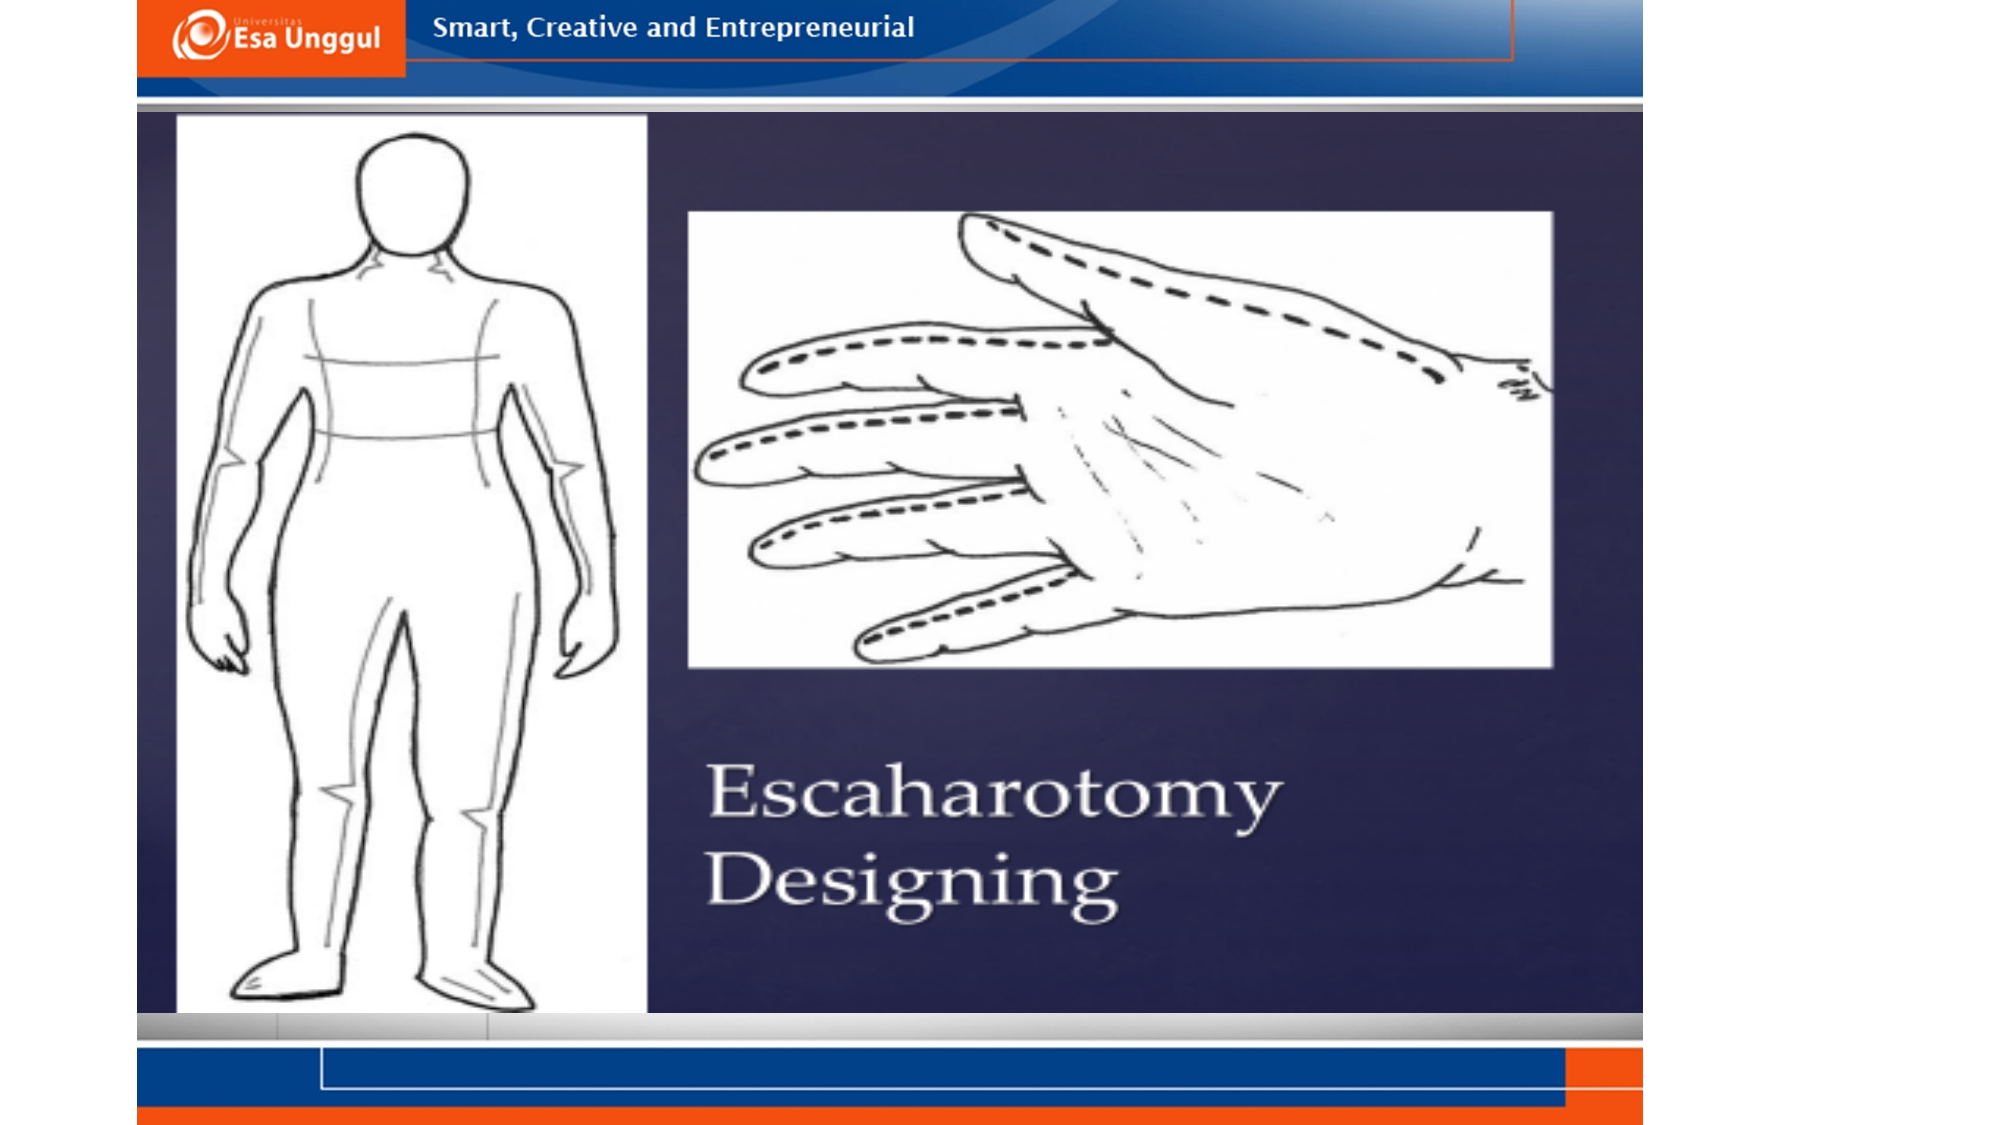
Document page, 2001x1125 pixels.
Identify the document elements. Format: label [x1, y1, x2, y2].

picture [137, 1013, 1643, 1125]
picture [137, 0, 1643, 112]
list [137, 112, 1643, 1013]
